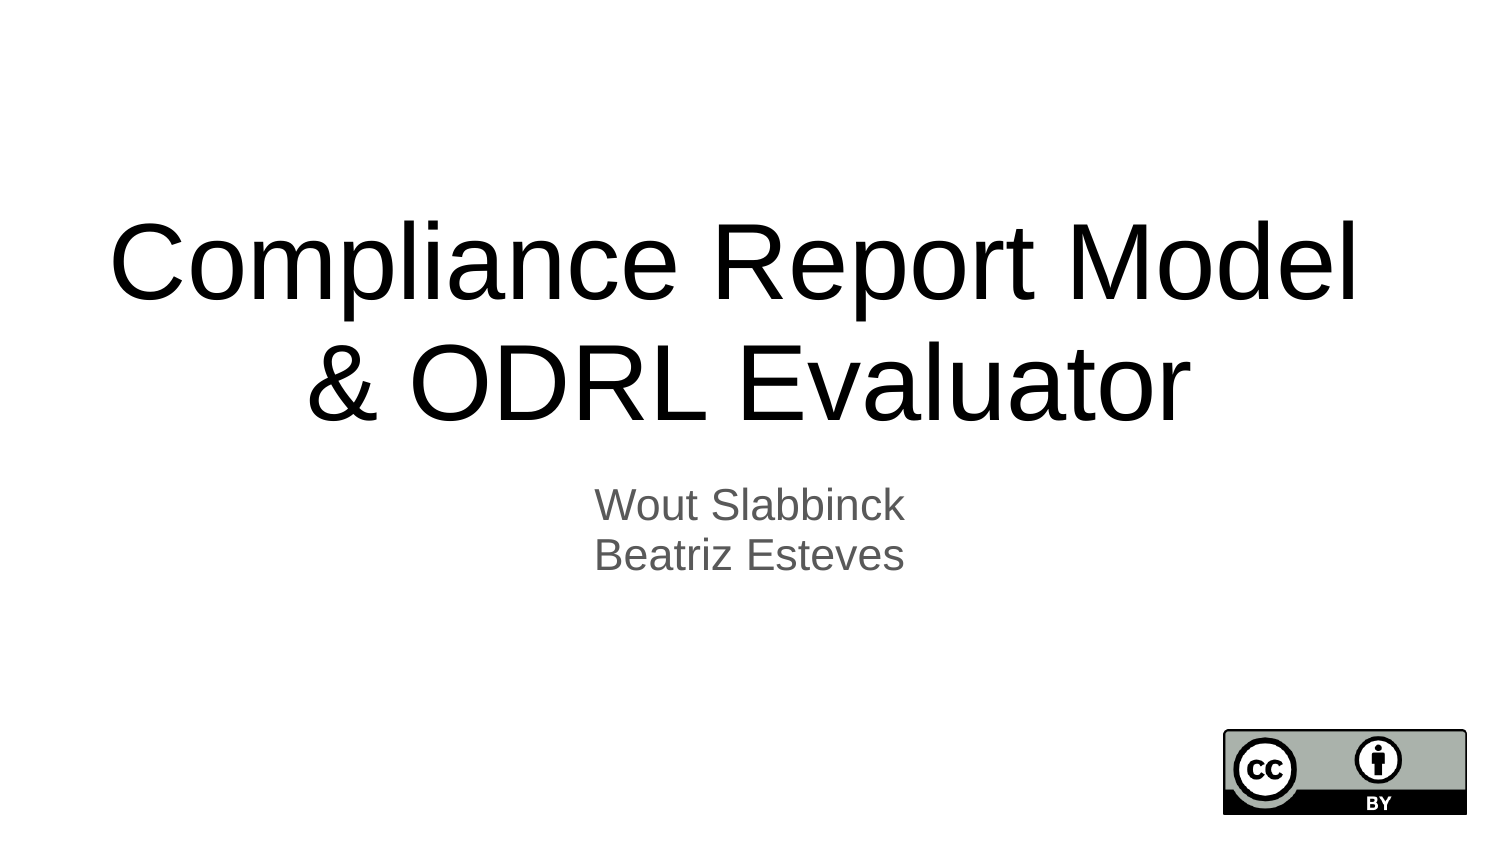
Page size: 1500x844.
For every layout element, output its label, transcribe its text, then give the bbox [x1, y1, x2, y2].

subtitle Wout Slabbinck Beatriz Esteves [51, 464, 1449, 595]
title Compliance Report Model & ODRL Evaluator [51, 122, 1449, 459]
picture [1222, 729, 1467, 816]
